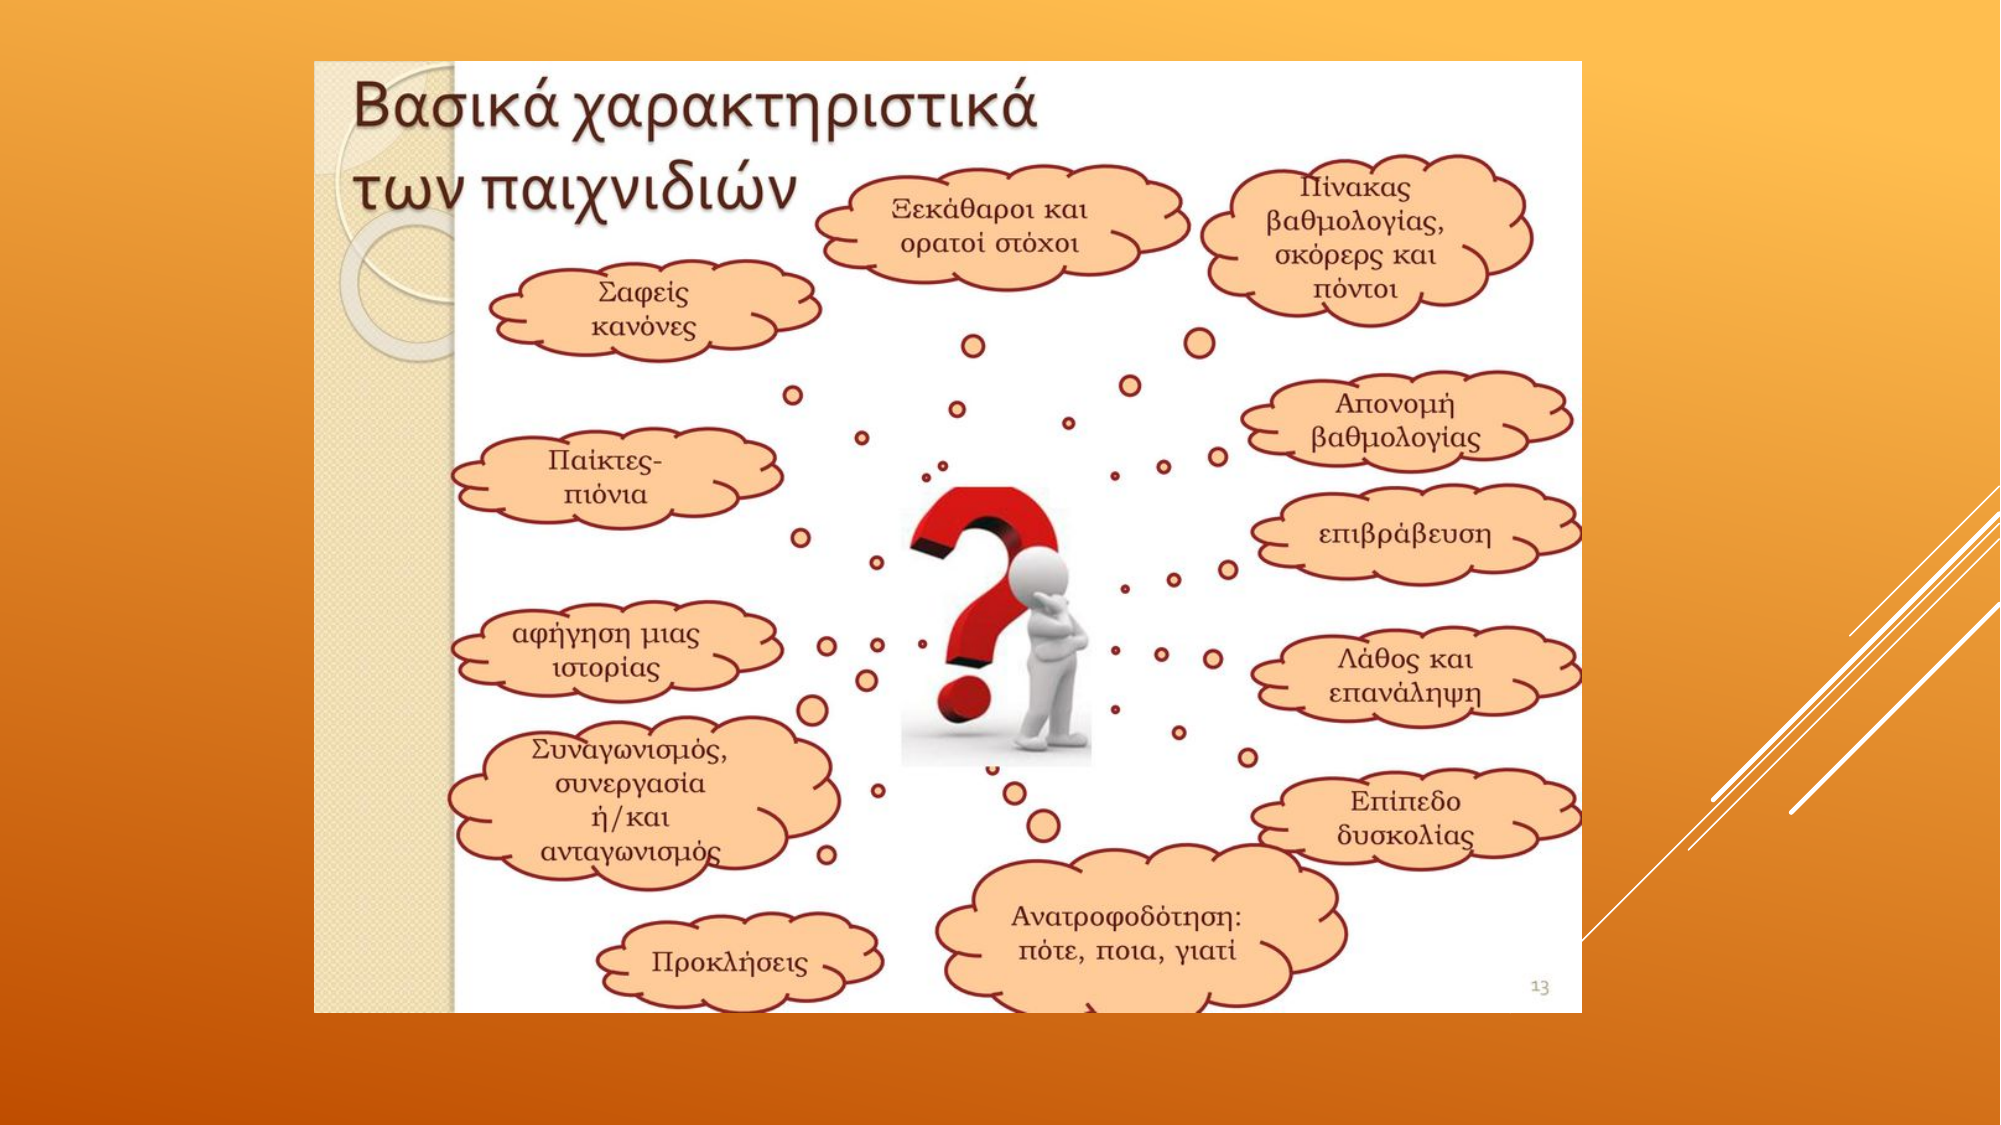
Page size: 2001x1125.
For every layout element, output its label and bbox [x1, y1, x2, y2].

list [313, 61, 1582, 1013]
